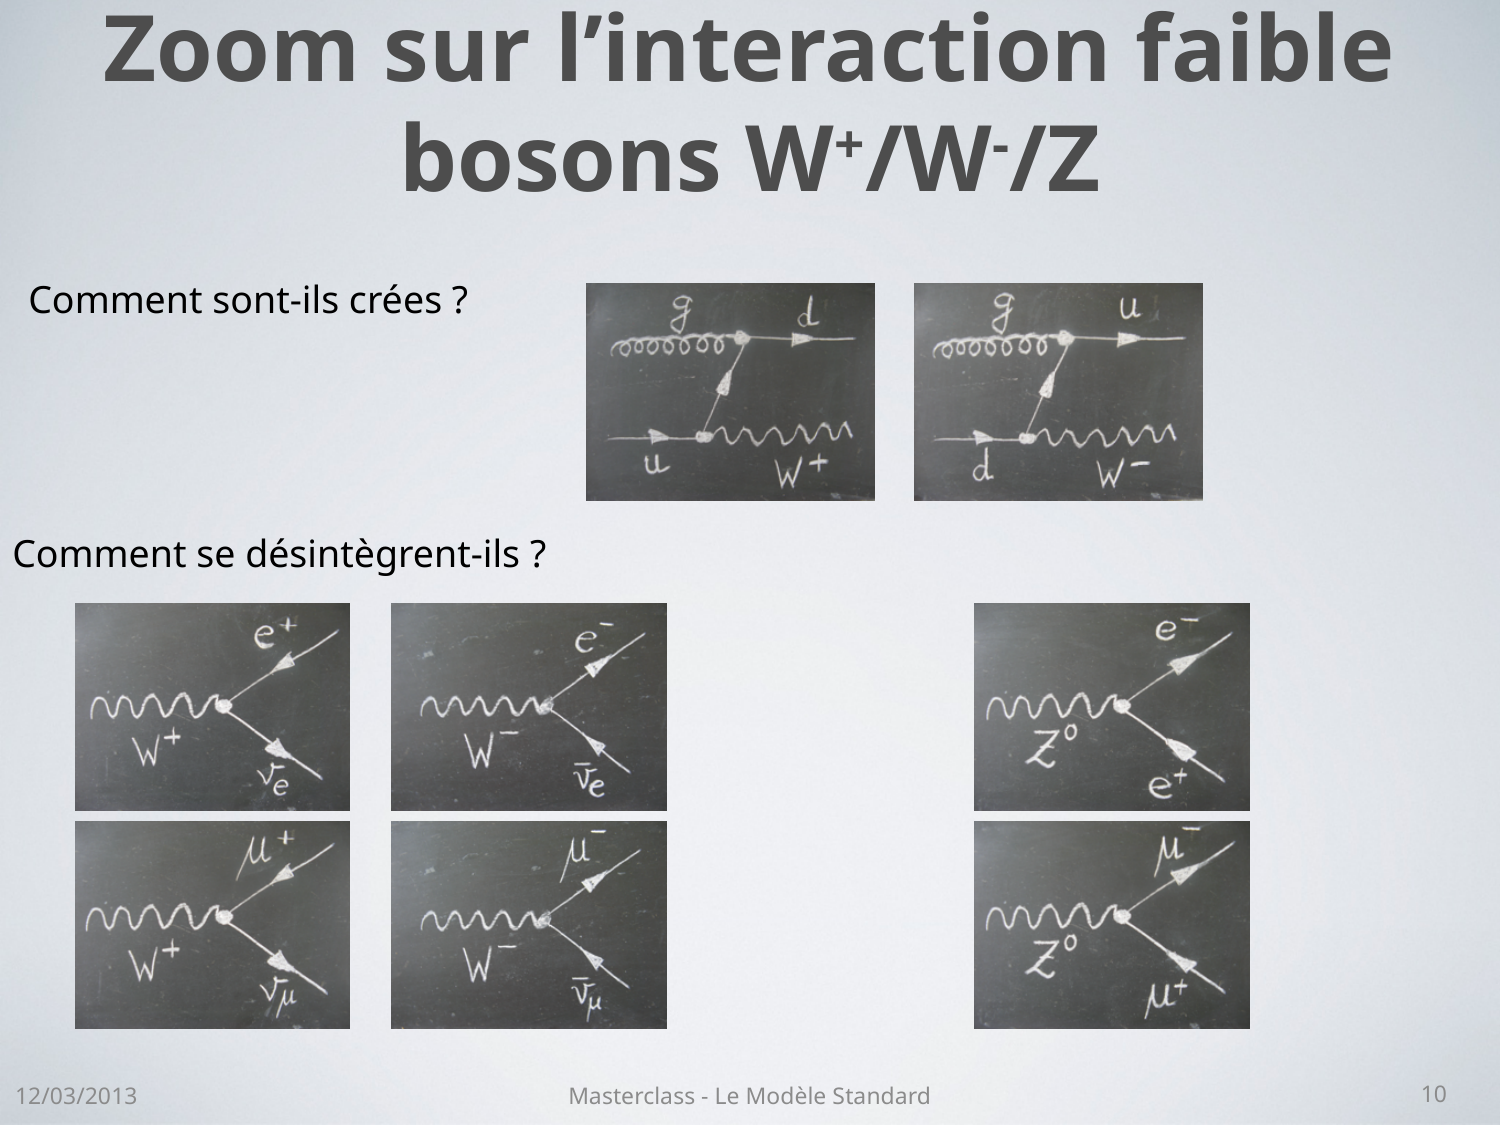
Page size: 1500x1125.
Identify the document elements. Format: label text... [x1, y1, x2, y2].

title Zoom sur l’interaction faible bosons W+/W-/Z [0, 0, 1500, 200]
picture [0, 200, 1500, 1125]
text_box Comment se désintègrent-ils ? [0, 522, 562, 583]
text_box Comment sont-ils crées ? [13, 268, 484, 328]
footer Masterclass - Le Modèle Standard [512, 1065, 988, 1125]
slide_number 10 [1371, 1065, 1497, 1125]
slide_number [0, 1065, 350, 1125]
